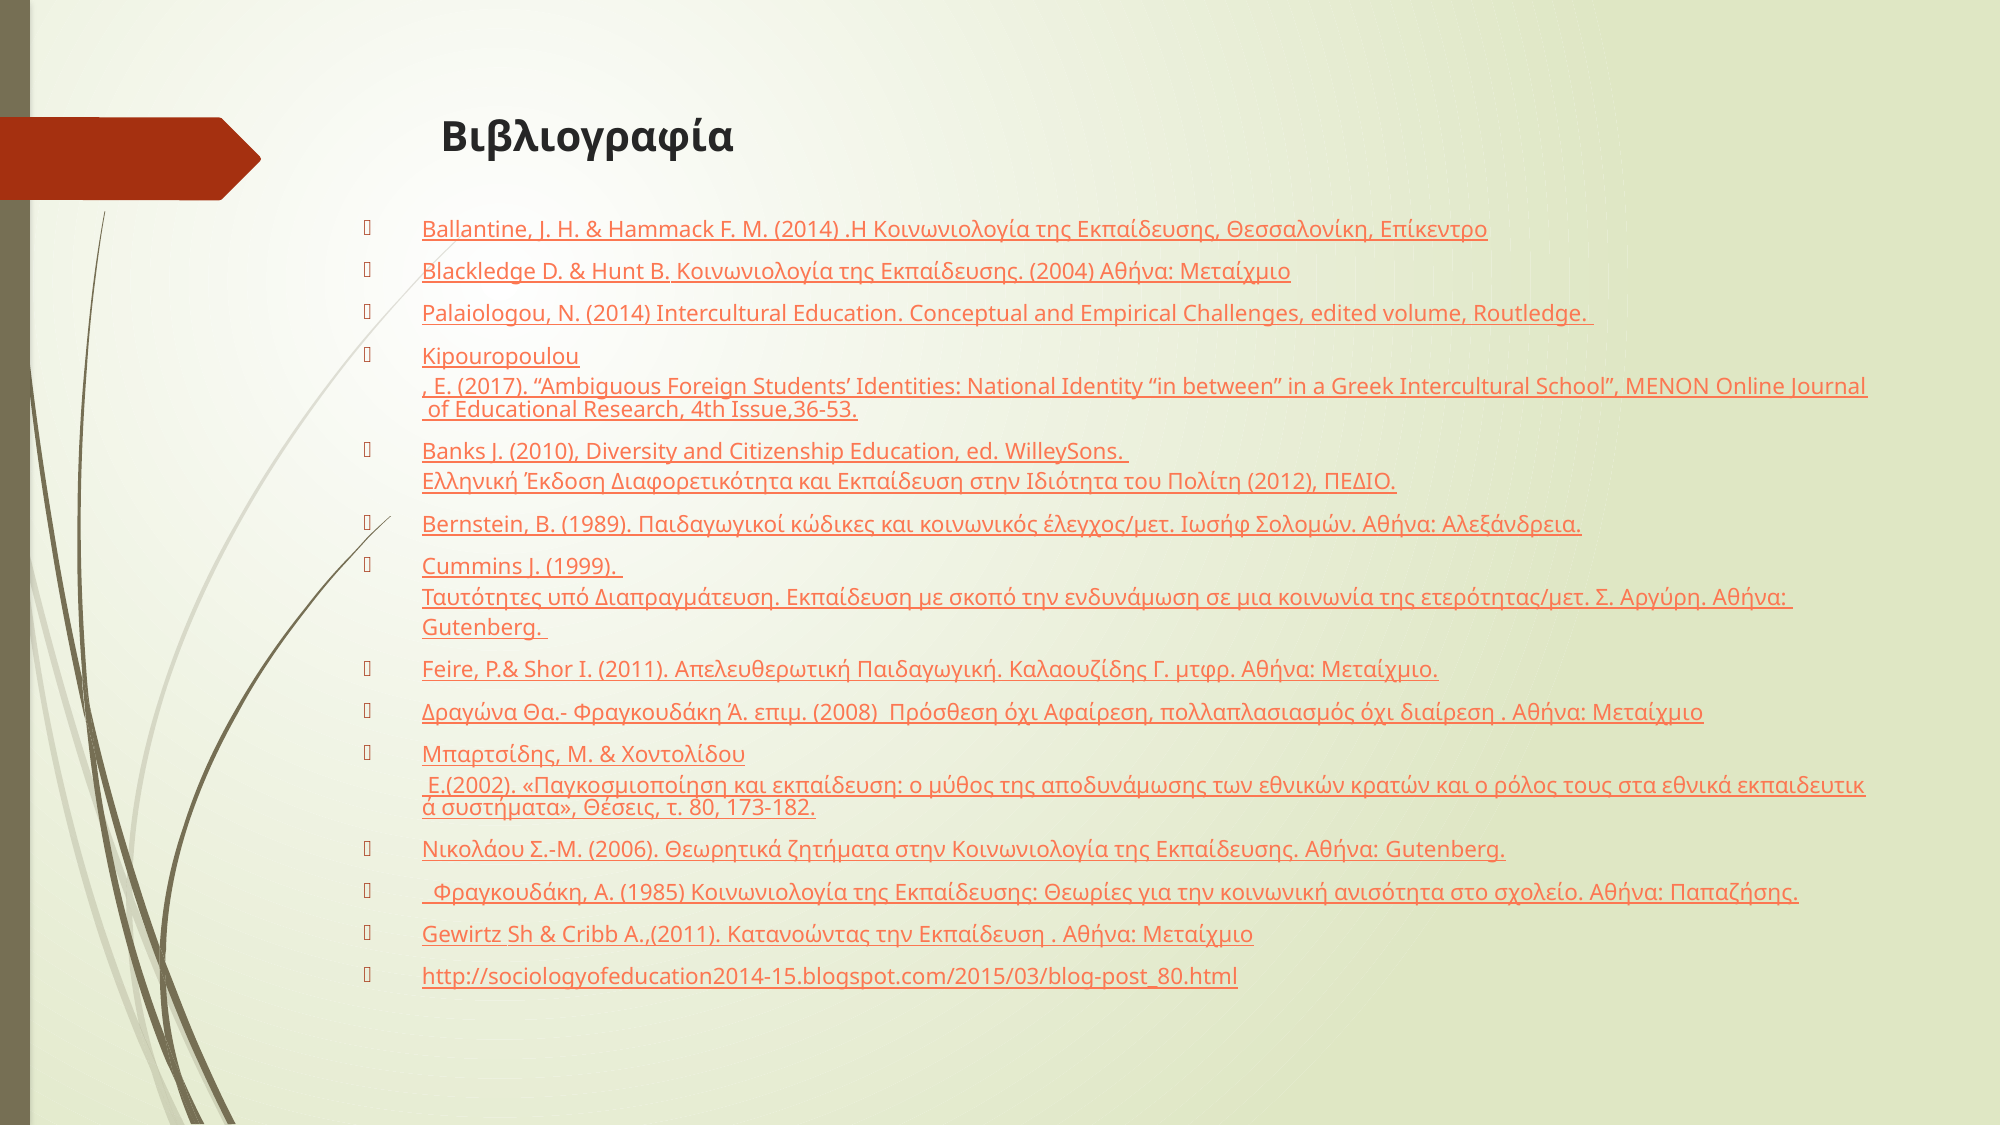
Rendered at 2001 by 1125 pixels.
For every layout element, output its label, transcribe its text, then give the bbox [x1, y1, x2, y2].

list Ballantine, J. H. & Hammack F. M. (2014) .Η Κοινωνιολογία της Εκπαίδευσης, Θεσσαλονίκη, Επίκεντρο Blackledge D. & Hunt B. Κοινωνιολογία της Εκπαίδευσης. (2004) Αθήνα: Μεταίχμιο Palaiologou, N. (2014) Intercultural Education. Conceptual and Empirical Challenges, edited volume, Routledge. Kipouropoulou, E. (2017). “Ambiguous Foreign Students’ Identities: National Identity “in between” in a Greek Intercultural School”, MENON Online Journal of Educational Research, 4th Issue,36-53. Banks J. (2010), Diversity and Citizenship Education, ed. WilleySons. Ελληνική Έκδοση Διαφορετικότητα και Εκπαίδευση στην Ιδιότητα του Πολίτη (2012), ΠΕΔΙΟ. Bernstein, B. (1989). Παιδαγωγικοί κώδικες και κοινωνικός έλεγχος/μετ. Ιωσήφ Σολομών. Αθήνα: Αλεξάνδρεια. Cummins J. (1999). Ταυτότητες υπό Διαπραγμάτευση. Εκπαίδευση με σκοπό την ενδυνάμωση σε μια κοινωνία της ετερότητας/μετ. Σ. Αργύρη. Αθήνα: Gutenberg. Feire, P.& Shor I. (2011). Απελευθερωτική Παιδαγωγική. Καλαουζίδης Γ. μτφρ. Αθήνα: Μεταίχμιο. Δραγώνα Θα.- Φραγκουδάκη Ά. επιμ. (2008) Πρόσθεση όχι Αφαίρεση, πολλαπλασιασμός όχι διαίρεση . Αθήνα: Μεταίχμιο Μπαρτσίδης, Μ. & Χοντολίδου Ε.(2002). «Παγκοσμιοποίηση και εκπαίδευση: ο μύθος της αποδυνάμωσης των εθνικών κρατών και ο ρόλος τους στα εθνικά εκπαιδευτικά συστήματα», Θέσεις, τ. 80, 173-182. Νικολάου Σ.-Μ. (2006). Θεωρητικά ζητήματα στην Κοινωνιολογία της Εκπαίδευσης. Αθήνα: Gutenberg. Φραγκουδάκη, A. (1985) Κοινωνιολογία της Εκπαίδευσης: Θεωρίες για την κοινωνική ανισότητα στο σχολείο. Αθήνα: Παπαζήσης. Gewirtz Sh & Cribb A.,(2011). Κατανοώντας την Εκπαίδευση . Αθήνα: Μεταίχμιο http://sociologyofeducation2014-15.blogspot.com/2015/03/blog-post_80.html [348, 207, 1888, 970]
title Βιβλιογραφία [425, 102, 1888, 182]
